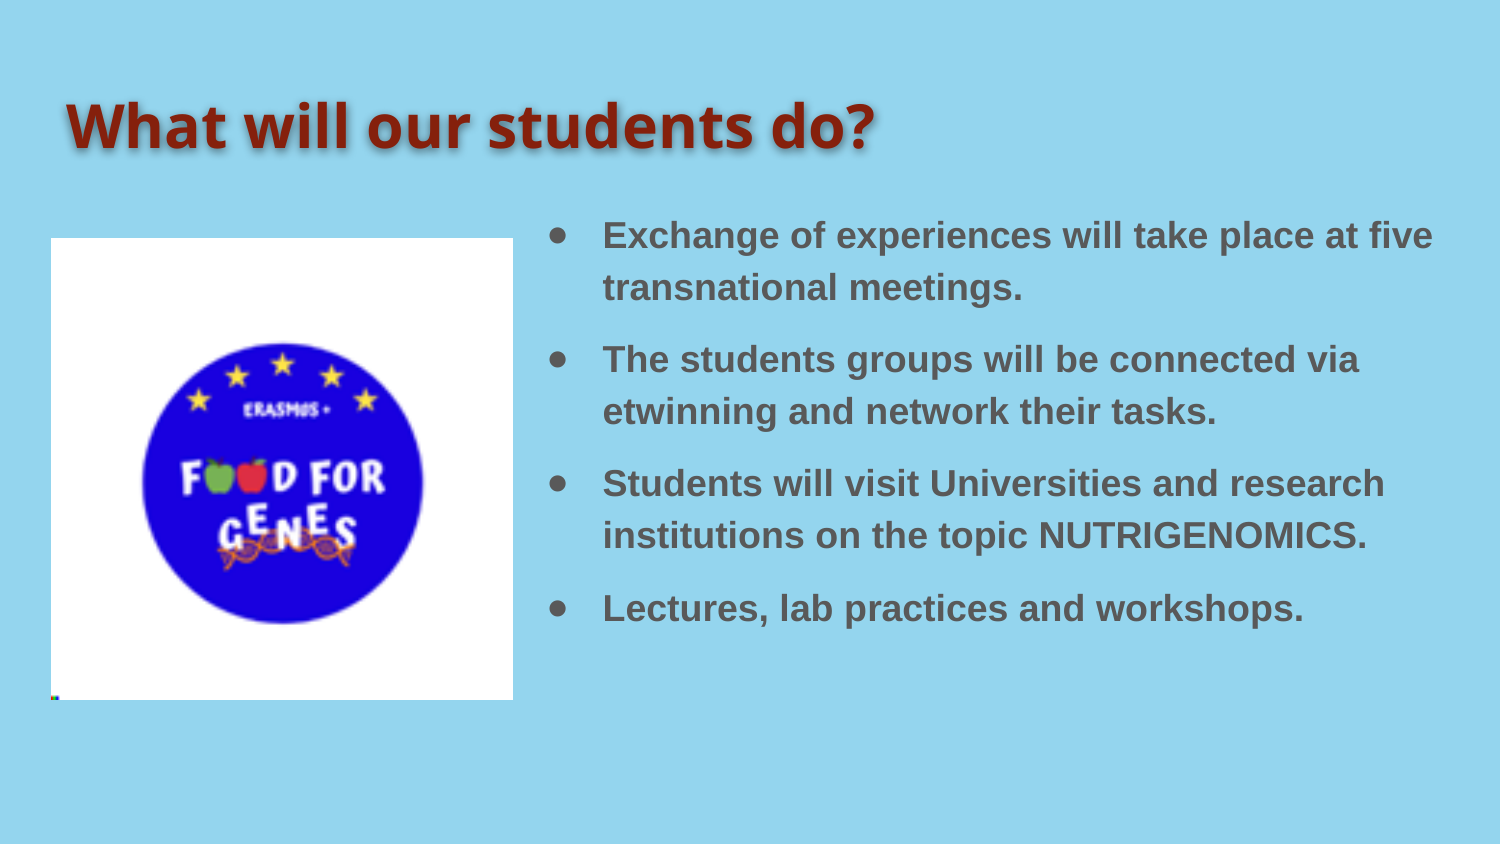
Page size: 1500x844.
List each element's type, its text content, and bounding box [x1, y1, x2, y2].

list Exchange of experiences will take place at five transnational meetings. The students groups will be connected via etwinning and network their tasks. Students will visit Universities and research institutions on the topic NUTRIGENOMICS. Lectures, lab practices and workshops. [512, 189, 1500, 750]
picture [50, 238, 513, 701]
title What will our students do? [51, 72, 1449, 167]
